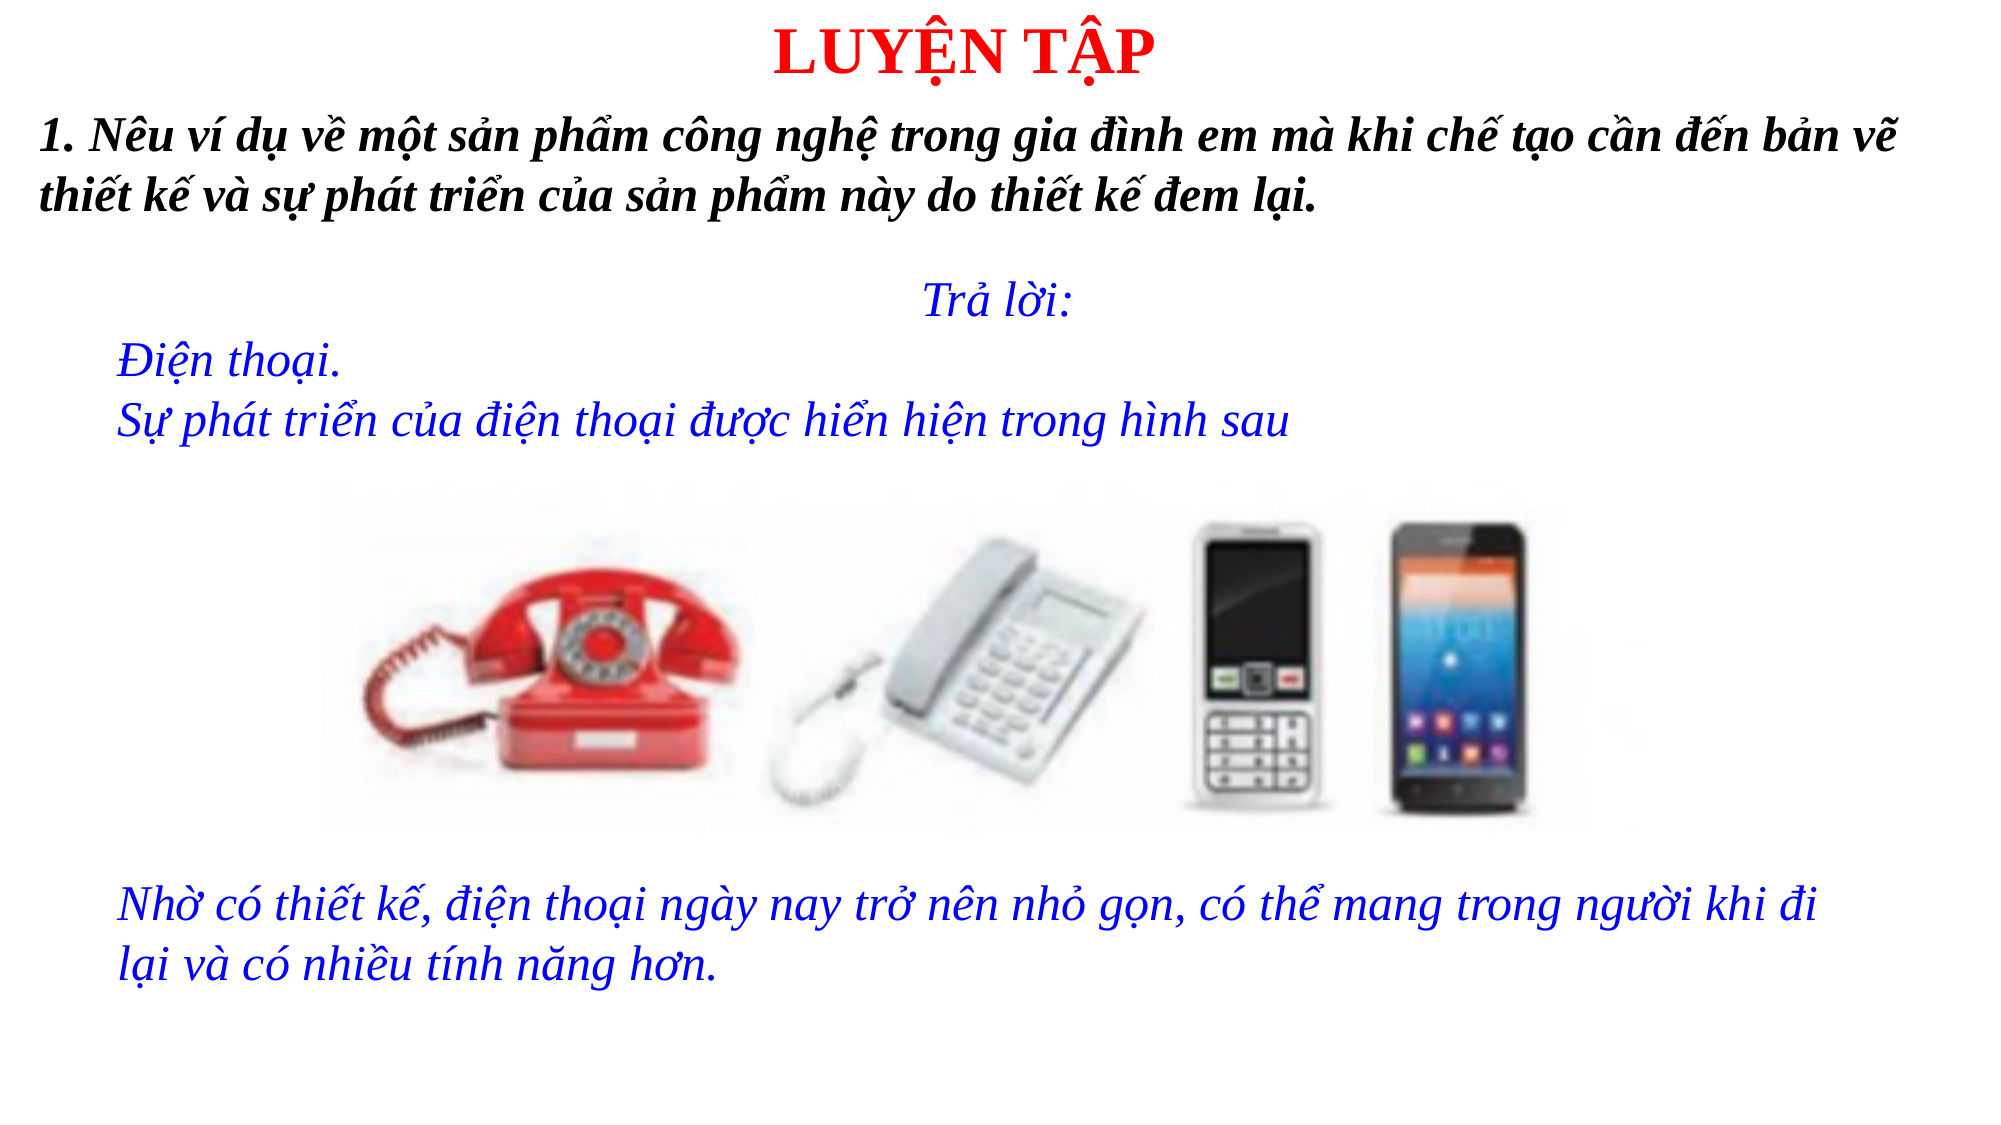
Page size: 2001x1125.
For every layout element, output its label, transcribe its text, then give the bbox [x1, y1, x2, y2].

picture [322, 485, 1644, 833]
text_box LUYỆN TẬP [759, 0, 1208, 93]
text_box 1. Nêu ví dụ về một sản phẩm công nghệ trong gia đình em mà khi chế tạo cần đến bản vẽ thiết kế và sự phát triển của sản phẩm này do thiết kế đem lại. [24, 93, 1943, 229]
text_box Trả lời: Điện thoại. Sự phát triển của điện thoại được hiển hiện trong hình sau [102, 259, 1895, 454]
text_box Nhờ có thiết kế, điện thoại ngày nay trở nên nhỏ gọn, có thể mang trong người khi đi lại và có nhiều tính năng hơn. [102, 862, 1895, 998]
